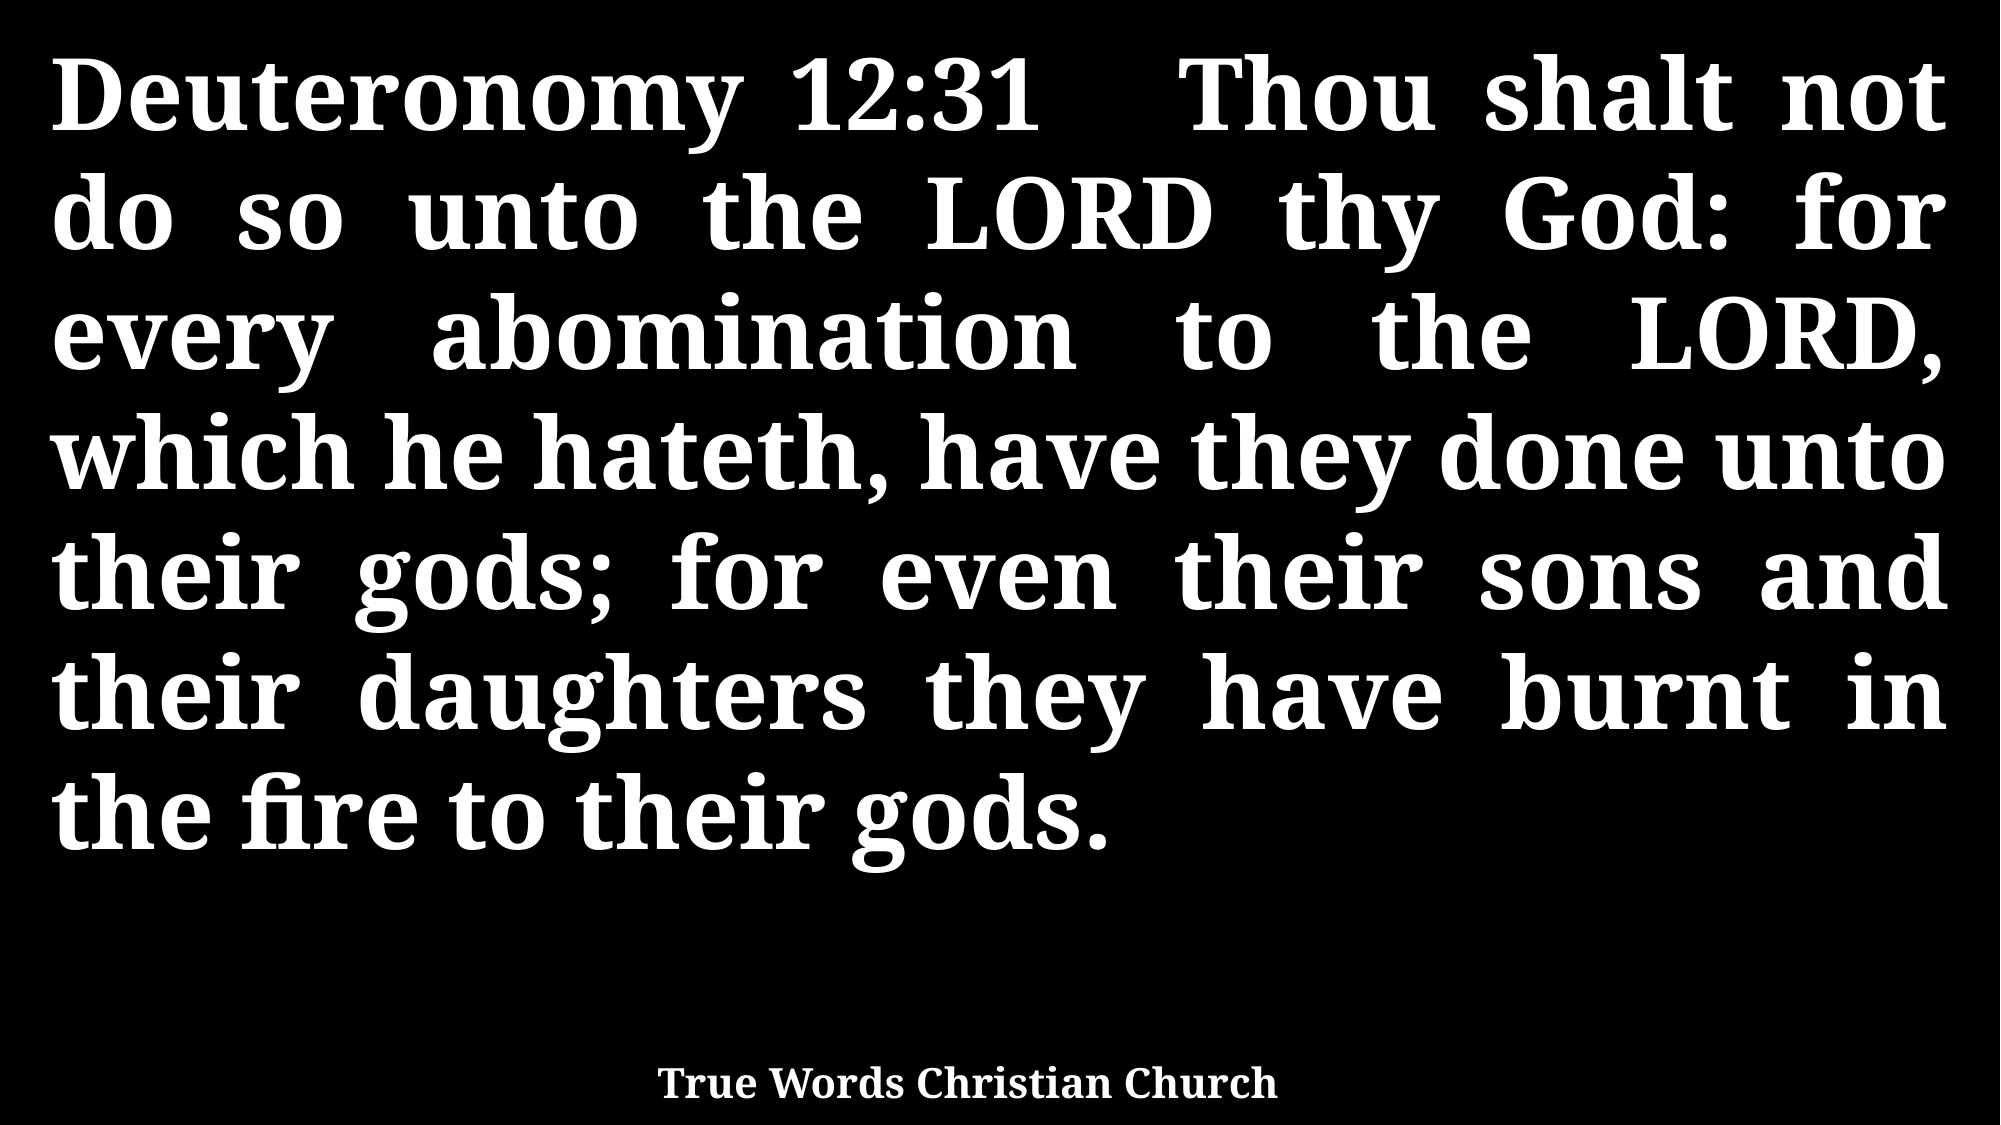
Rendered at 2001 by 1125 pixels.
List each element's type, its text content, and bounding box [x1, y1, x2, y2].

text_box True Words Christian Church [642, 1049, 1294, 1114]
text_box Deuteronomy 12:31 Thou shalt not do so unto the LORD thy God: for every abomination to the LORD, which he hateth, have they done unto their gods; for even their sons and their daughters they have burnt in the fire to their gods. [35, 22, 1965, 878]
